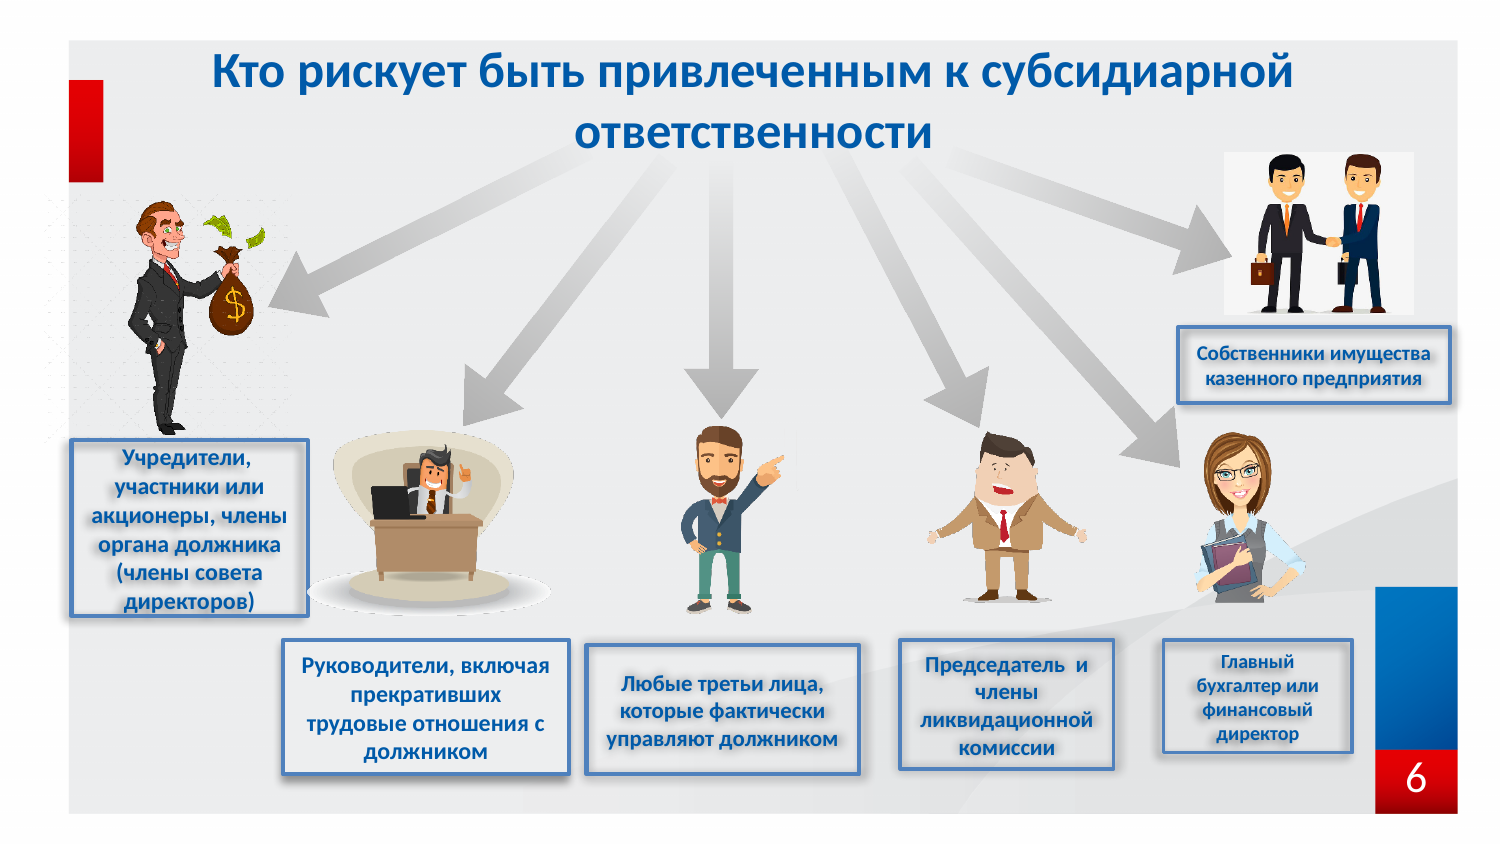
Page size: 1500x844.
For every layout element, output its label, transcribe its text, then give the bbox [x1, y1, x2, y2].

text_box [945, 145, 1219, 275]
text_box [297, 137, 593, 318]
text_box Председатель и члены ликвидационной комиссии [900, 639, 1114, 769]
text_box [683, 161, 759, 417]
text_box Руководители, включая прекративших трудовые отношения с должником [282, 639, 569, 775]
picture [0, 0, 1500, 844]
text_box [463, 153, 677, 426]
text_box Любые третьи лица, которые фактически управляют должником [586, 645, 859, 775]
text_box [821, 139, 989, 428]
text_box Собственники имущества казенного предприятия [1178, 327, 1450, 403]
title Кто рискует быть привлеченным к субсидиарной ответственности [151, 29, 1356, 166]
text_box [898, 155, 1180, 468]
slide_number 6 [1365, 743, 1468, 821]
text_box Учредители, участники или акционеры, члены органа должника (члены совета директоров) [71, 440, 302, 616]
text_box Главный бухгалтер или финансовый директор [1163, 639, 1353, 753]
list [44, 194, 292, 443]
